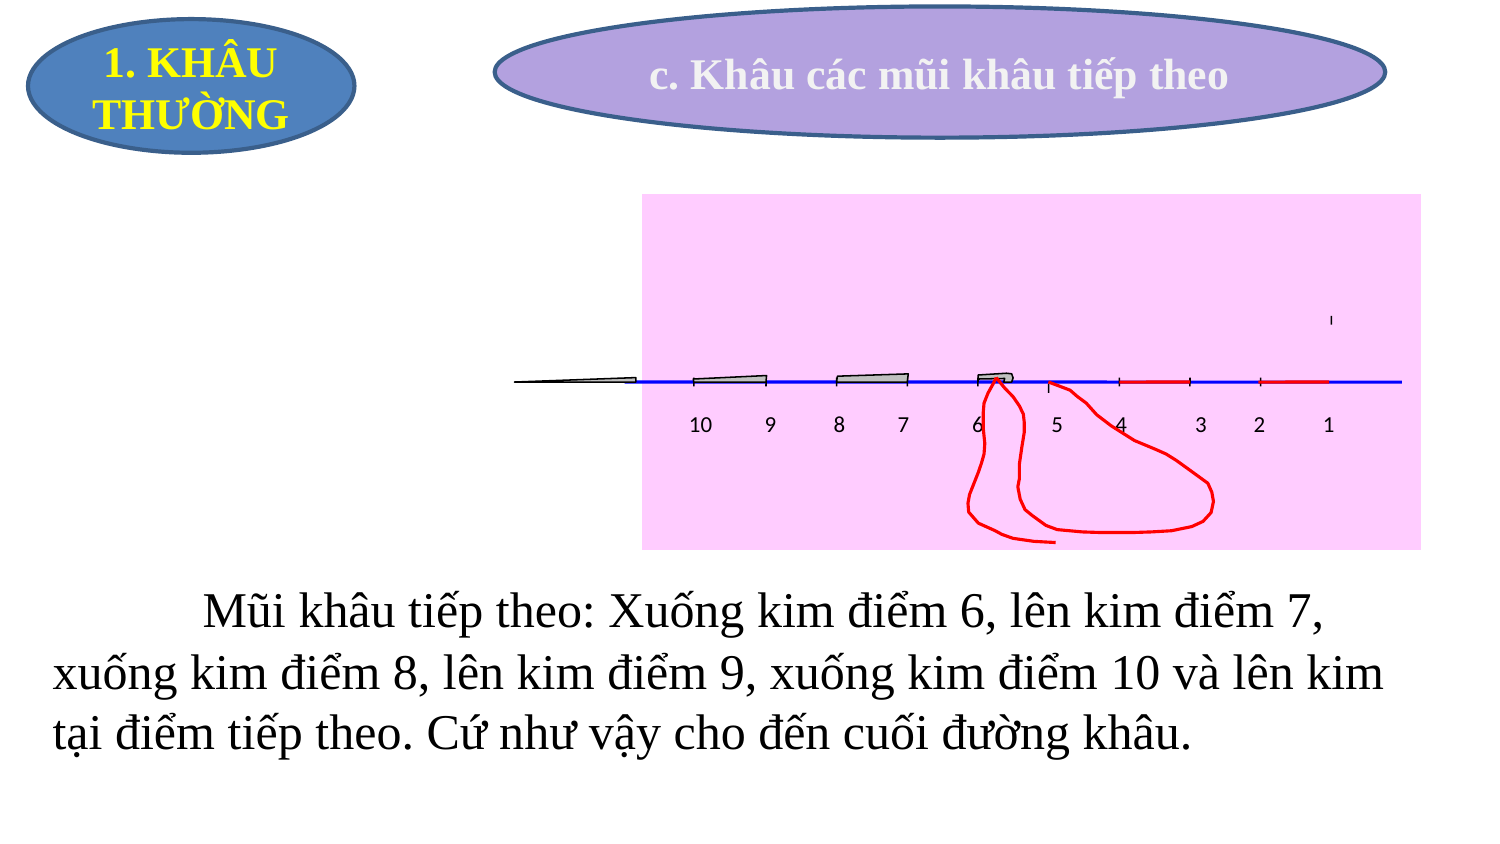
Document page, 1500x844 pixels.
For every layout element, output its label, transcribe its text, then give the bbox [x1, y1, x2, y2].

text_box c. Khâu các mũi khâu tiếp theo [492, 4, 1388, 140]
text_box 1. KHÂU THƯỜNG [25, 16, 357, 155]
text_box Mũi khâu tiếp theo: Xuống kim điểm 6, lên kim điểm 7, xuống kim điểm 8, lên kim điểm 9, xuống kim điểm 10 và lên kim tại điểm tiếp theo. Cứ như vậy cho đến cuối đường khâu. [37, 561, 1438, 767]
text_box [514, 194, 1421, 550]
